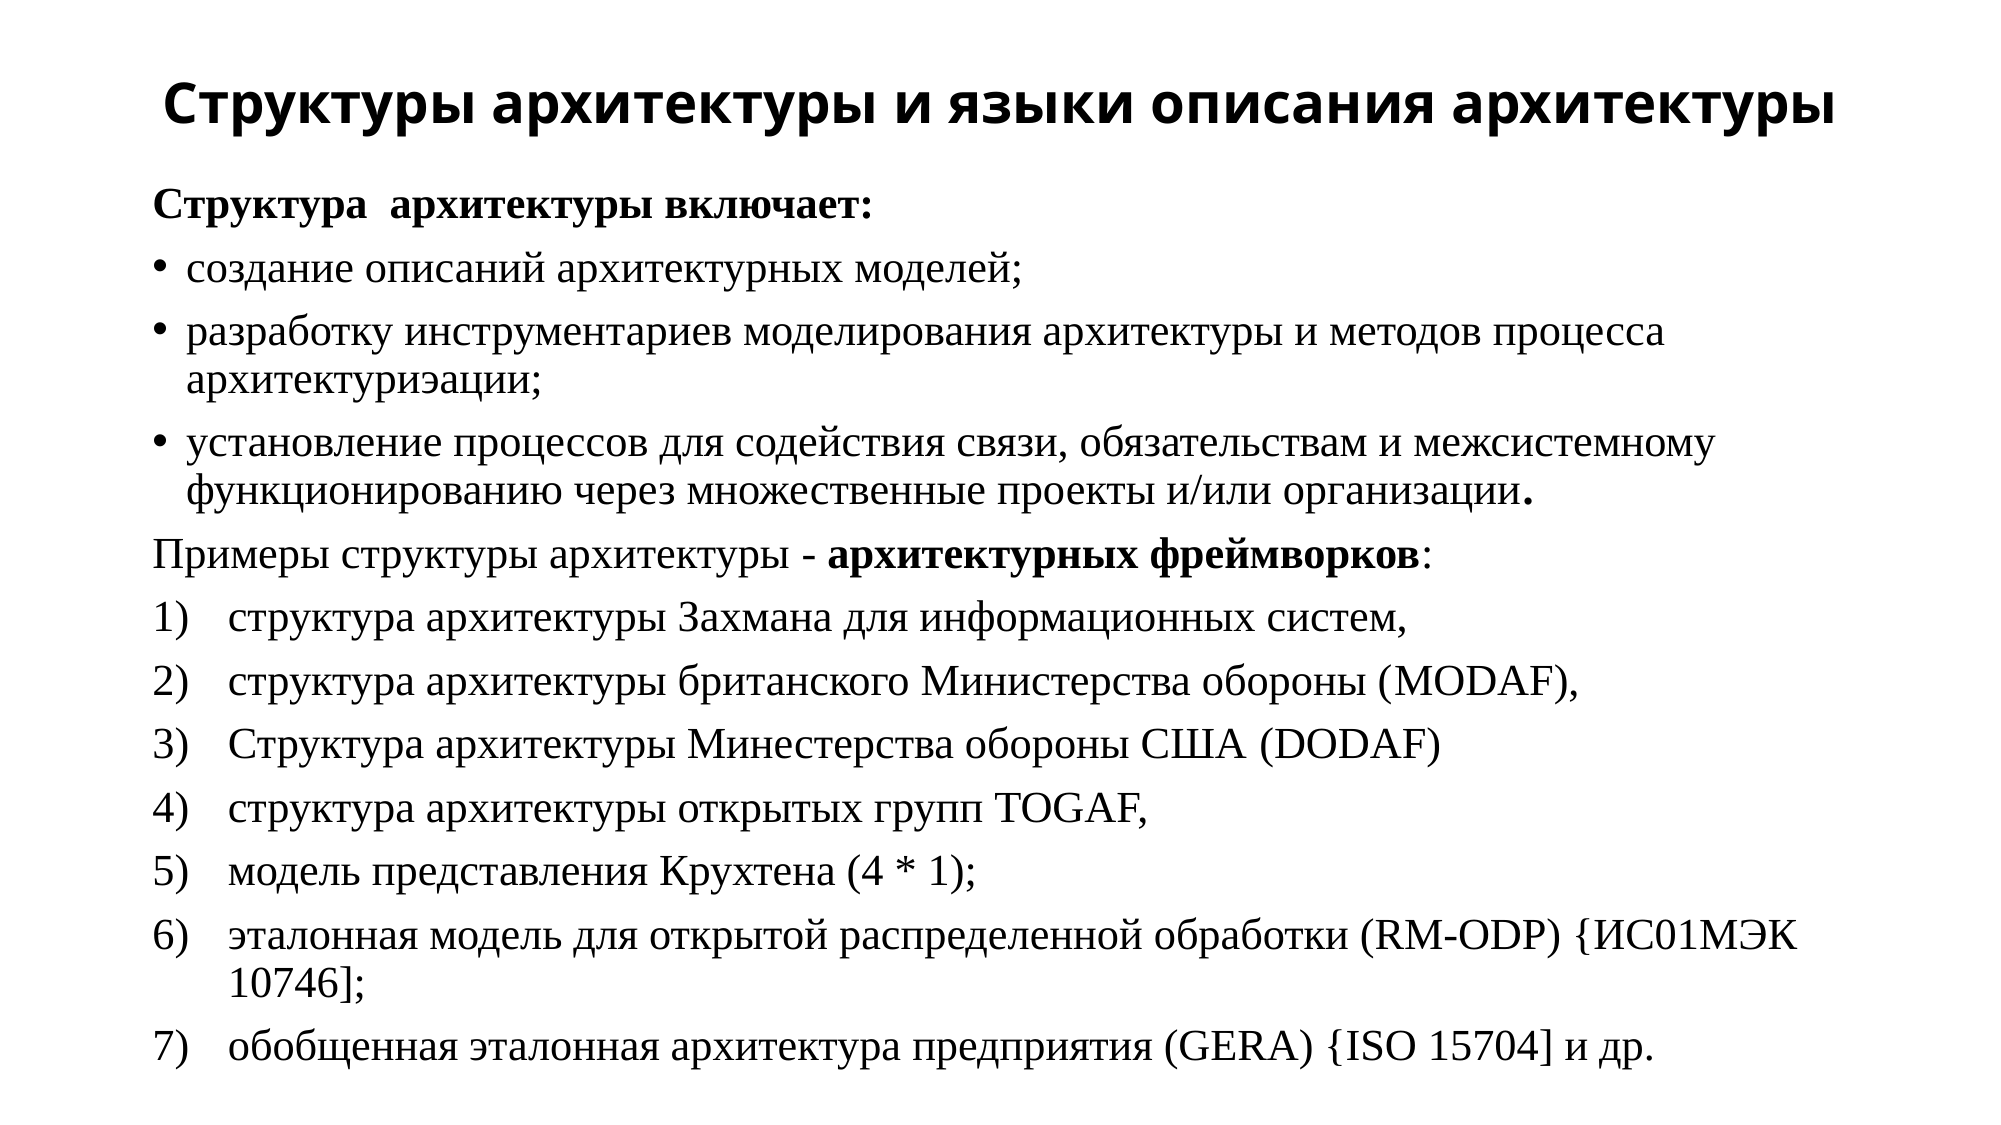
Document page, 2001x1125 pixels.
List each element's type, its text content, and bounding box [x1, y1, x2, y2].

title Структуры архитектуры и языки описания архитектуры [137, 59, 1863, 150]
list Структура архитектуры включает: создание описаний архитектурных моделей; разработку инструментариев моделирования архитектуры и методов процесса архитектуриэации; установление процессов для содействия связи, обязательствам и межсистемному функционированию через множественные проекты и/или организации. Примеры структуры архитектуры - архитектурных фреймворков: структура архитектуры Захмана для информационных систем, структура архитектуры британского Министерства обороны (MODAF), Структура архитектуры Минестерства обороны США (DODAF) структура архитектуры открытых групп TOGAF, модель представления Крухтена (4 * 1); эталонная модель для открытой распределенной обработки (RM-ODP) {ИС01МЭК 10746]; обобщенная эталонная архитектура предприятия (GERA) {ISO 15704] и др. [137, 172, 1956, 1083]
